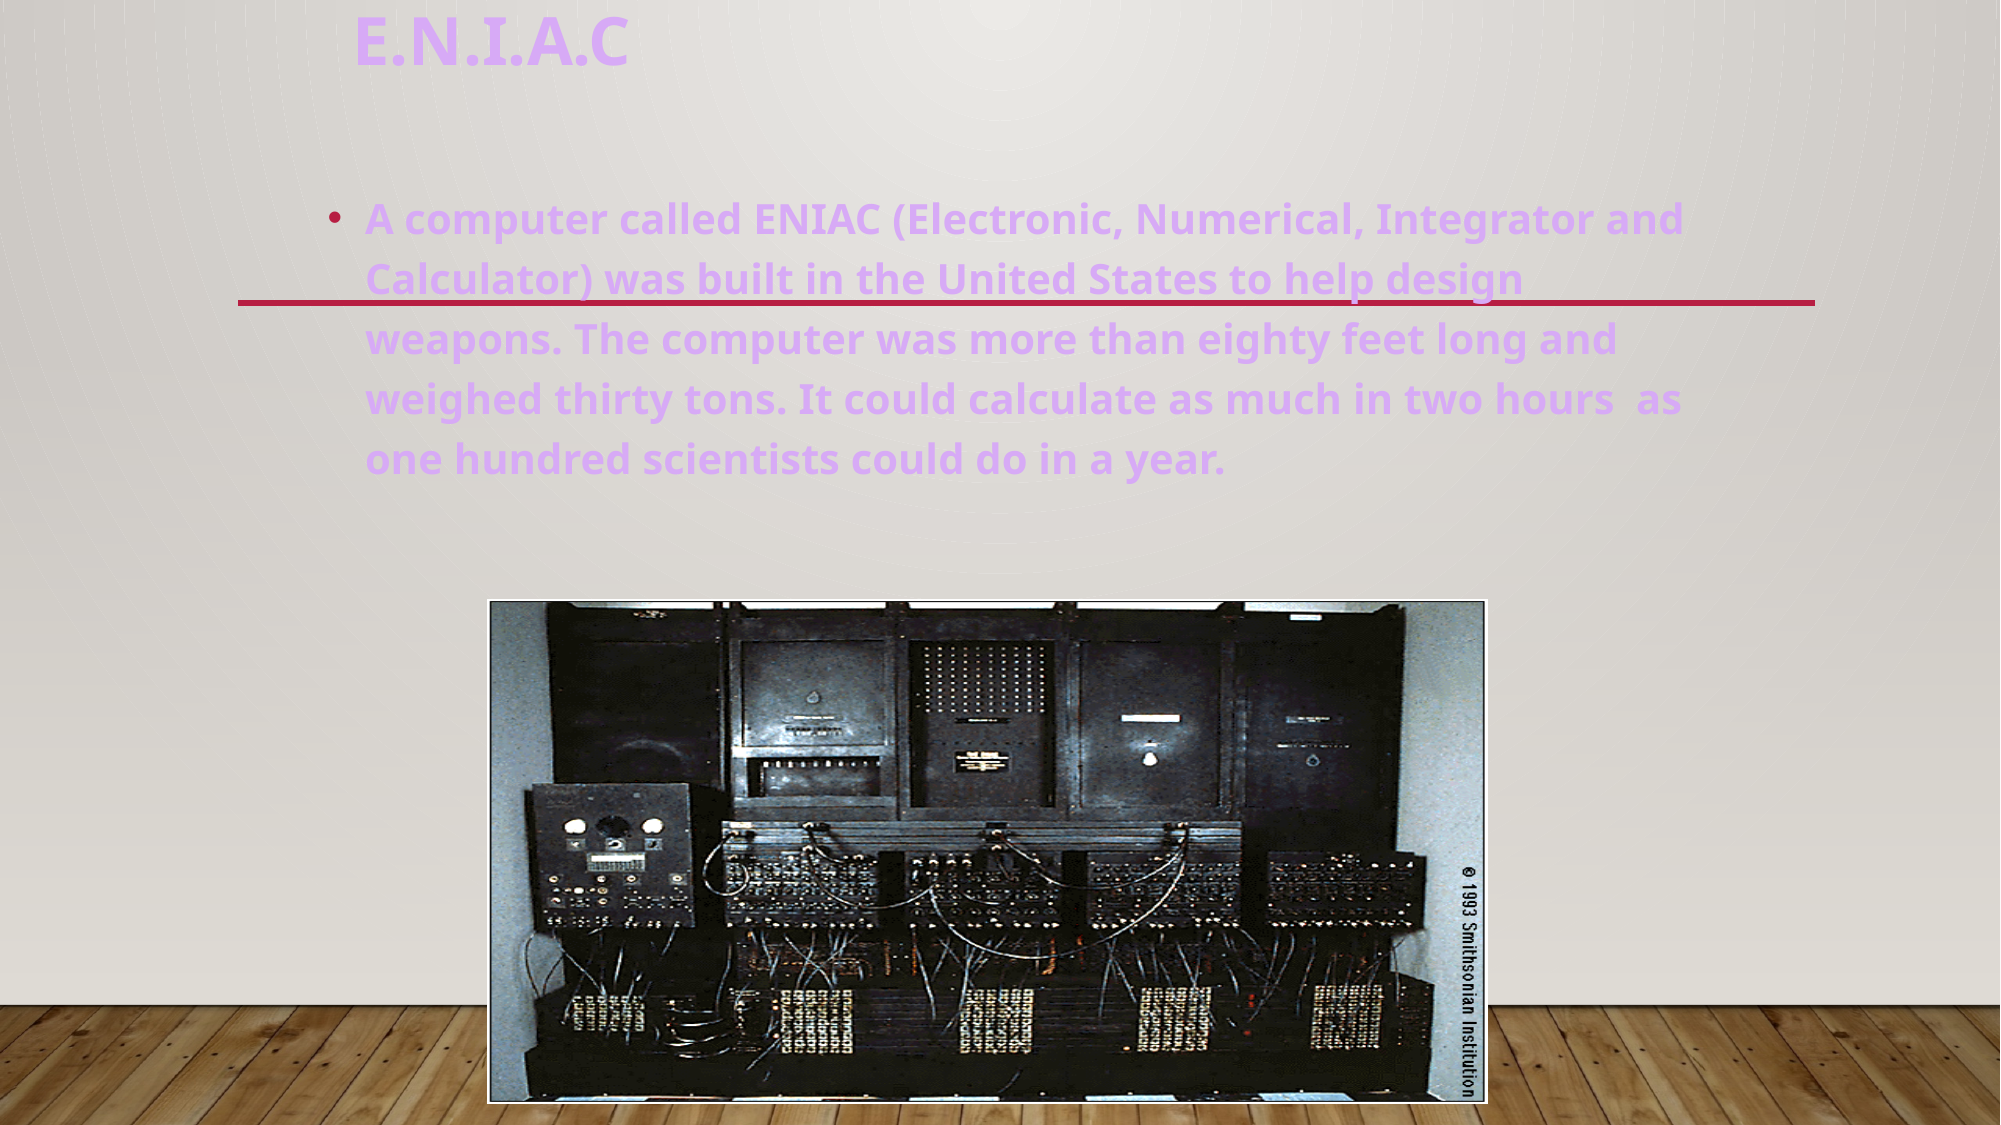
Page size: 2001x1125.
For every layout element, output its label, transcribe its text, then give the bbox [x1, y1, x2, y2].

picture [0, 599, 2000, 1125]
list A computer called ENIAC (Electronic, Numerical, Integrator and Calculator) was built in the United States to help design weapons. The computer was more than eighty feet long and weighed thirty tons. It could calculate as much in two hours as one hundred scientists could do in a year. [312, 174, 1713, 563]
title E.N.I.A.C [337, 0, 1688, 174]
